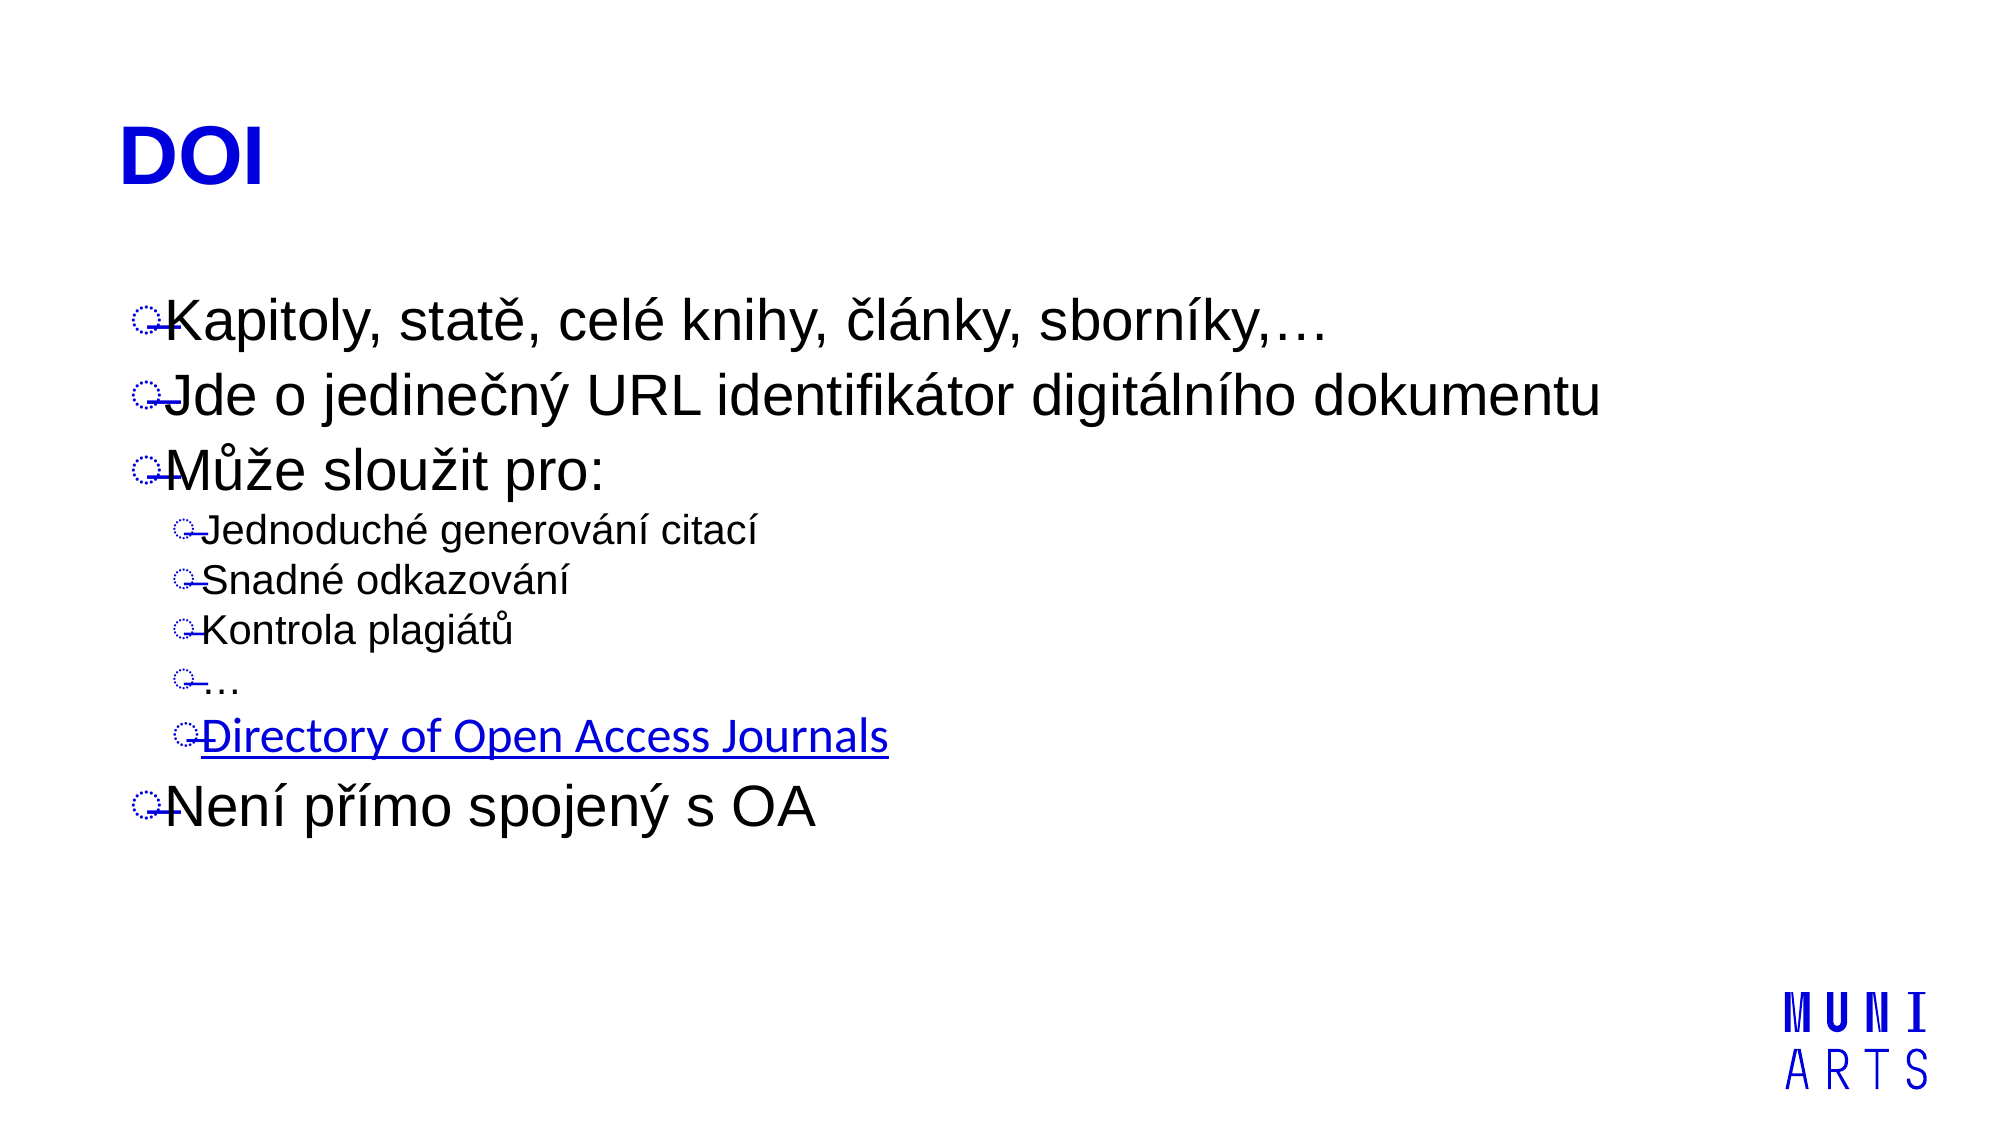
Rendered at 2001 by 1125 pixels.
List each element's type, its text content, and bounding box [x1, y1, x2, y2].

list Kapitoly, statě, celé knihy, články, sborníky,… Jde o jedinečný URL identifikátor digitálního dokumentu Může sloužit pro: Jednoduché generování citací Snadné odkazování Kontrola plagiátů … Directory of Open Access Journals Není přímo spojený s OA [118, 277, 1883, 957]
title DOI [118, 118, 1883, 193]
